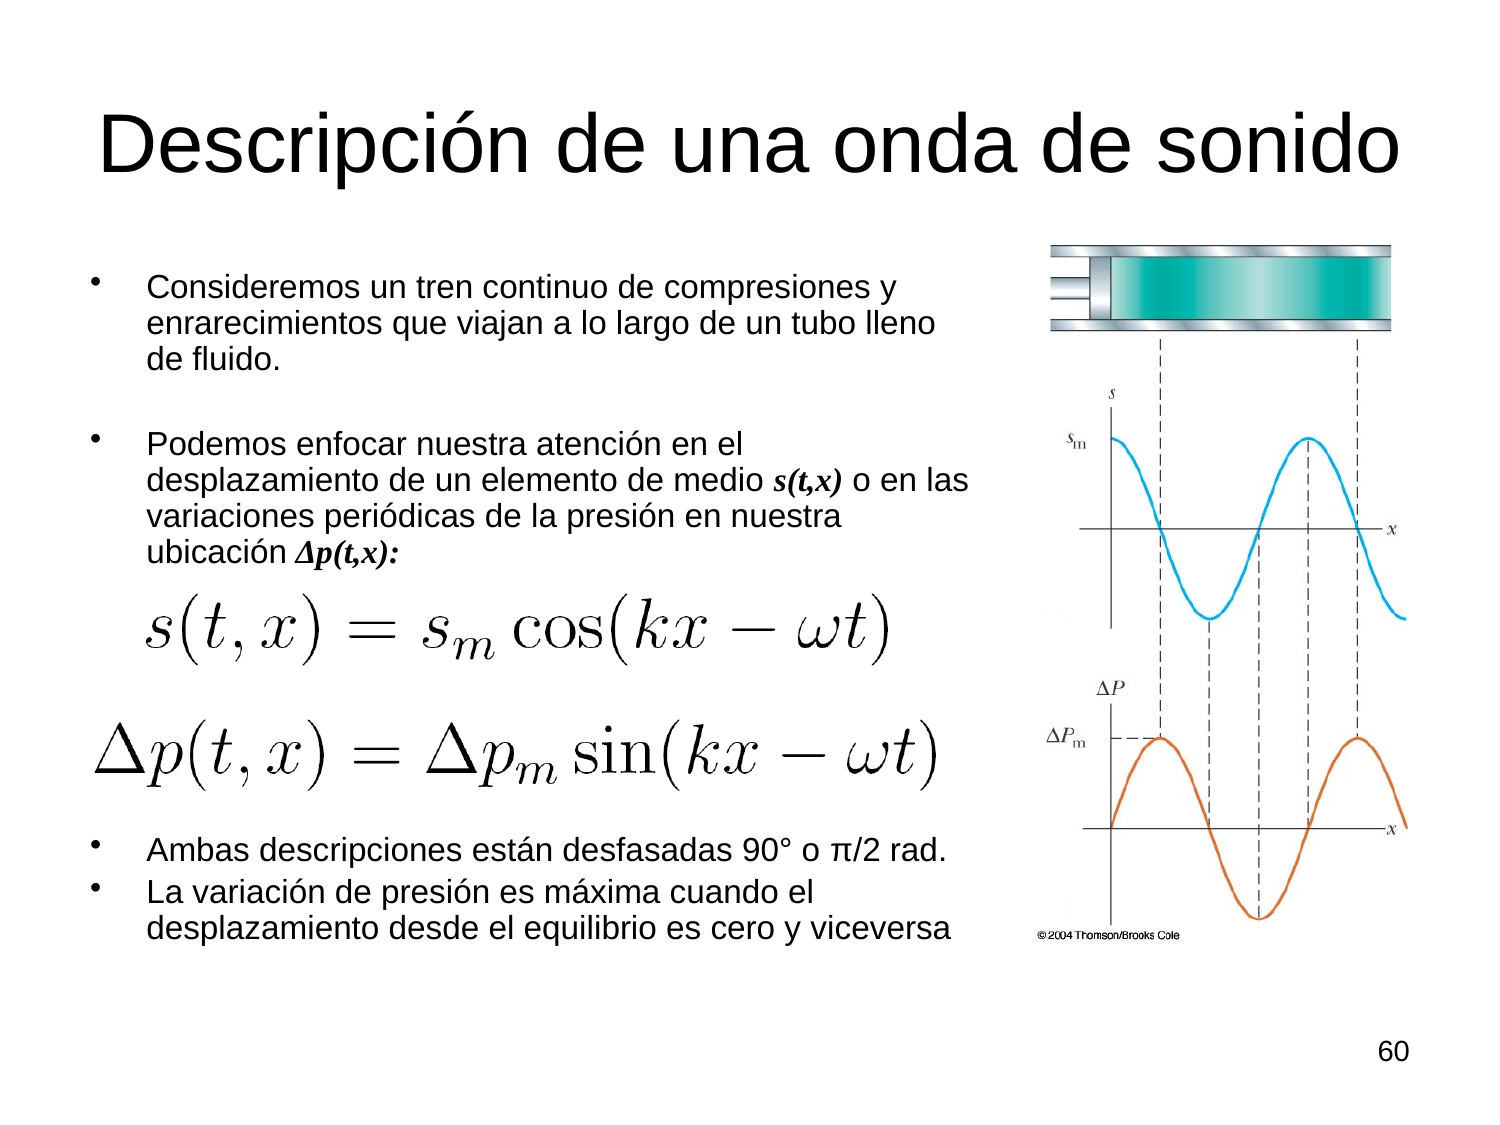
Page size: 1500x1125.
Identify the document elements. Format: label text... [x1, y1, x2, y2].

title Descripción de una onda de sonido [75, 45, 1425, 233]
picture [1033, 243, 1409, 945]
list Consideremos un tren continuo de compresiones y enrarecimientos que viajan a lo largo de un tubo lleno de fluido. Podemos enfocar nuestra atención en el desplazamiento de un elemento de medio s(t,x) o en las variaciones periódicas de la presión en nuestra ubicación Δp(t,x): Ambas descripciones están desfasadas 90° o π/2 rad. La variación de presión es máxima cuando el desplazamiento desde el equilibrio es cero y viceversa [75, 262, 999, 1005]
slide_number 60 [1074, 1024, 1425, 1103]
picture [142, 588, 892, 669]
picture [89, 711, 940, 797]
